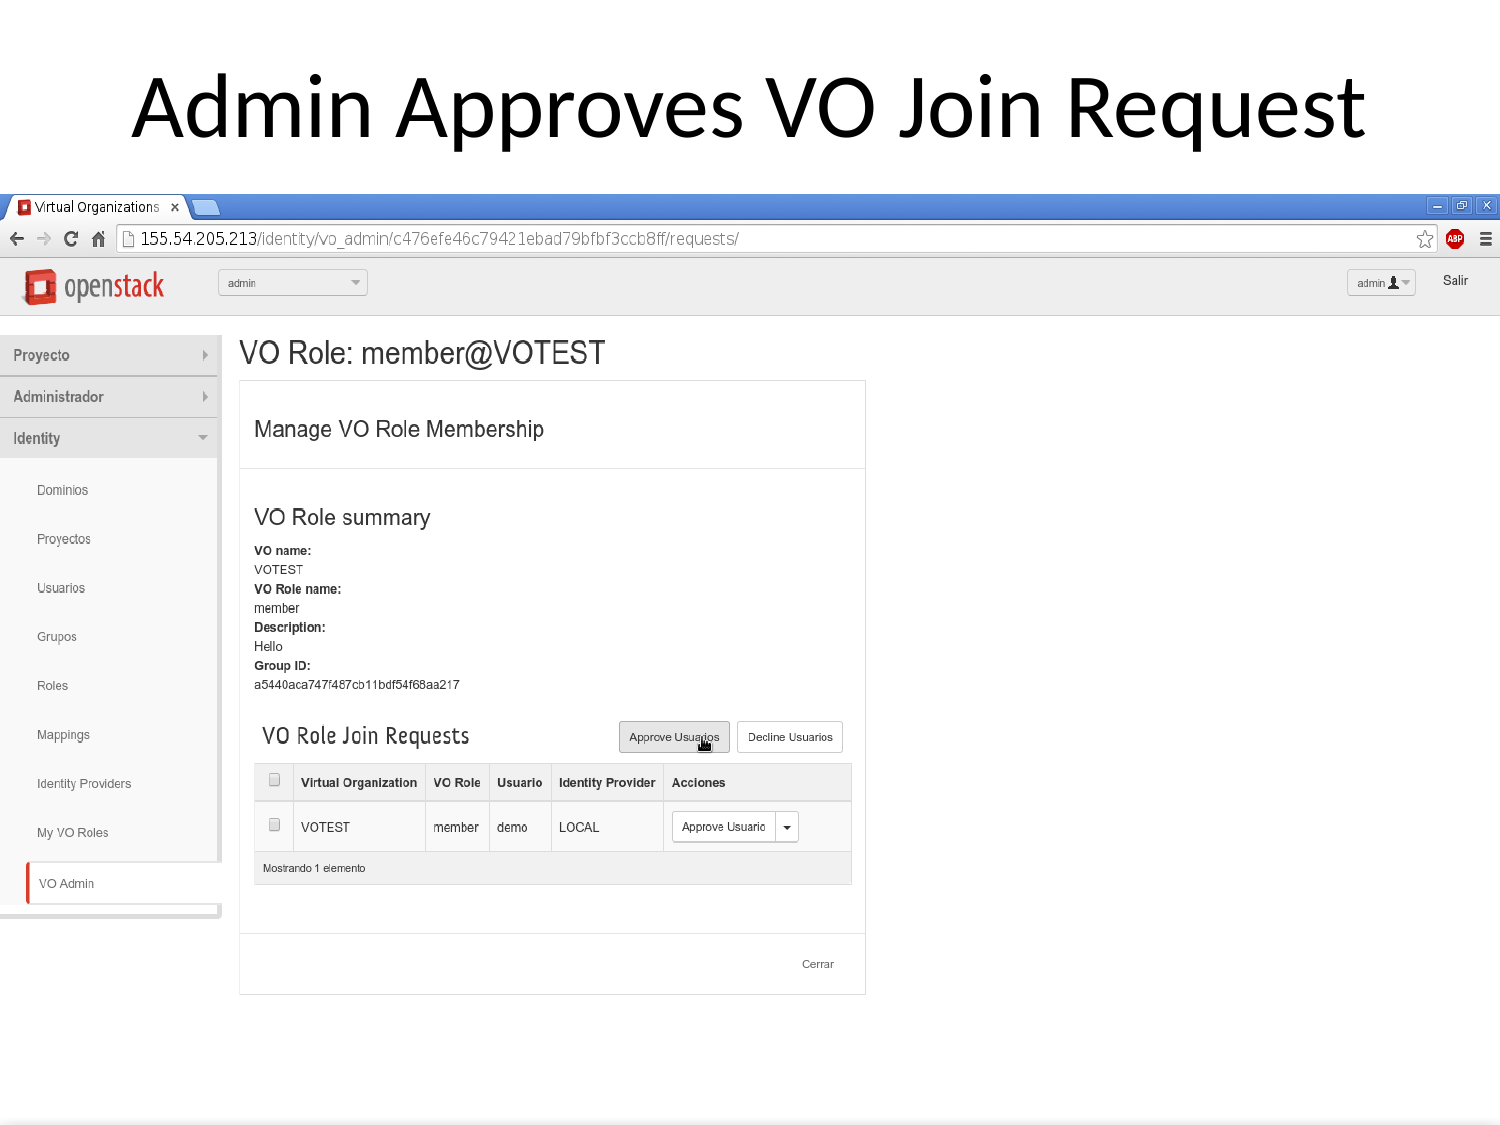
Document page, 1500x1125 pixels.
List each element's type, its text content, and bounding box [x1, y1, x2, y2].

title Admin Approves VO Join Request [75, 7, 1425, 193]
picture [0, 194, 1500, 1125]
